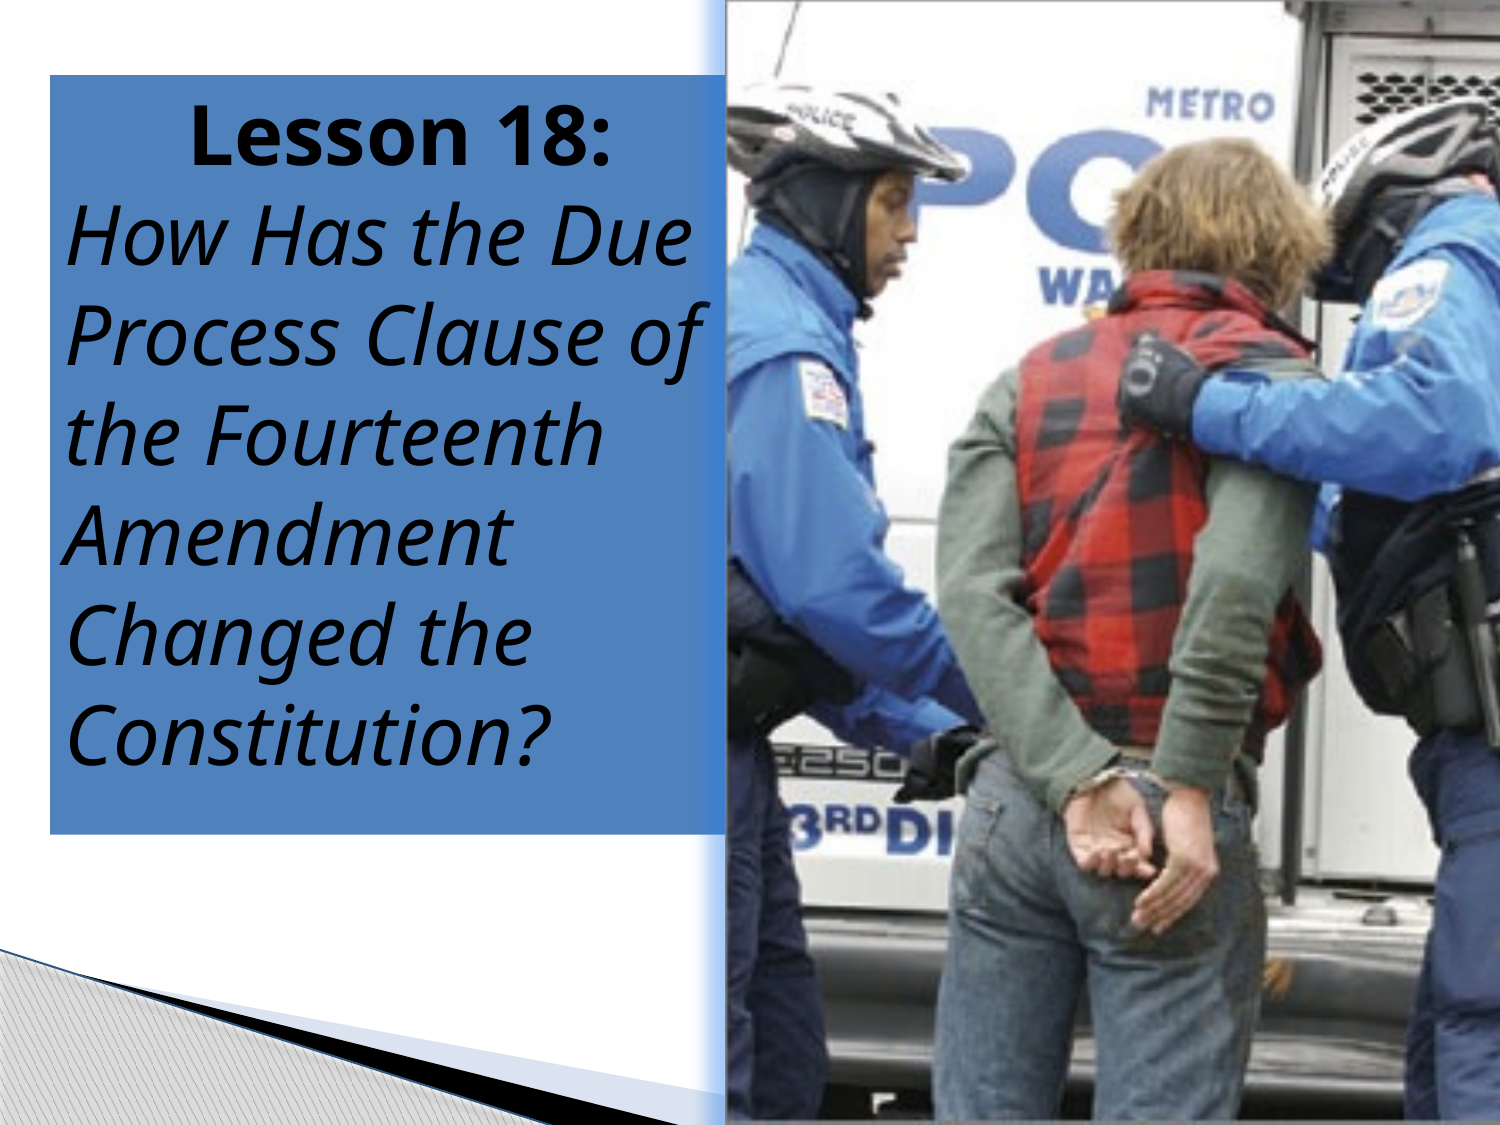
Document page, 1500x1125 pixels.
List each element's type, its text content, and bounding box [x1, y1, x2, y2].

picture [724, 0, 1500, 1125]
text_box Lesson 18: How Has the Due Process Clause of the Fourteenth Amendment Changed the Constitution? [50, 75, 696, 835]
